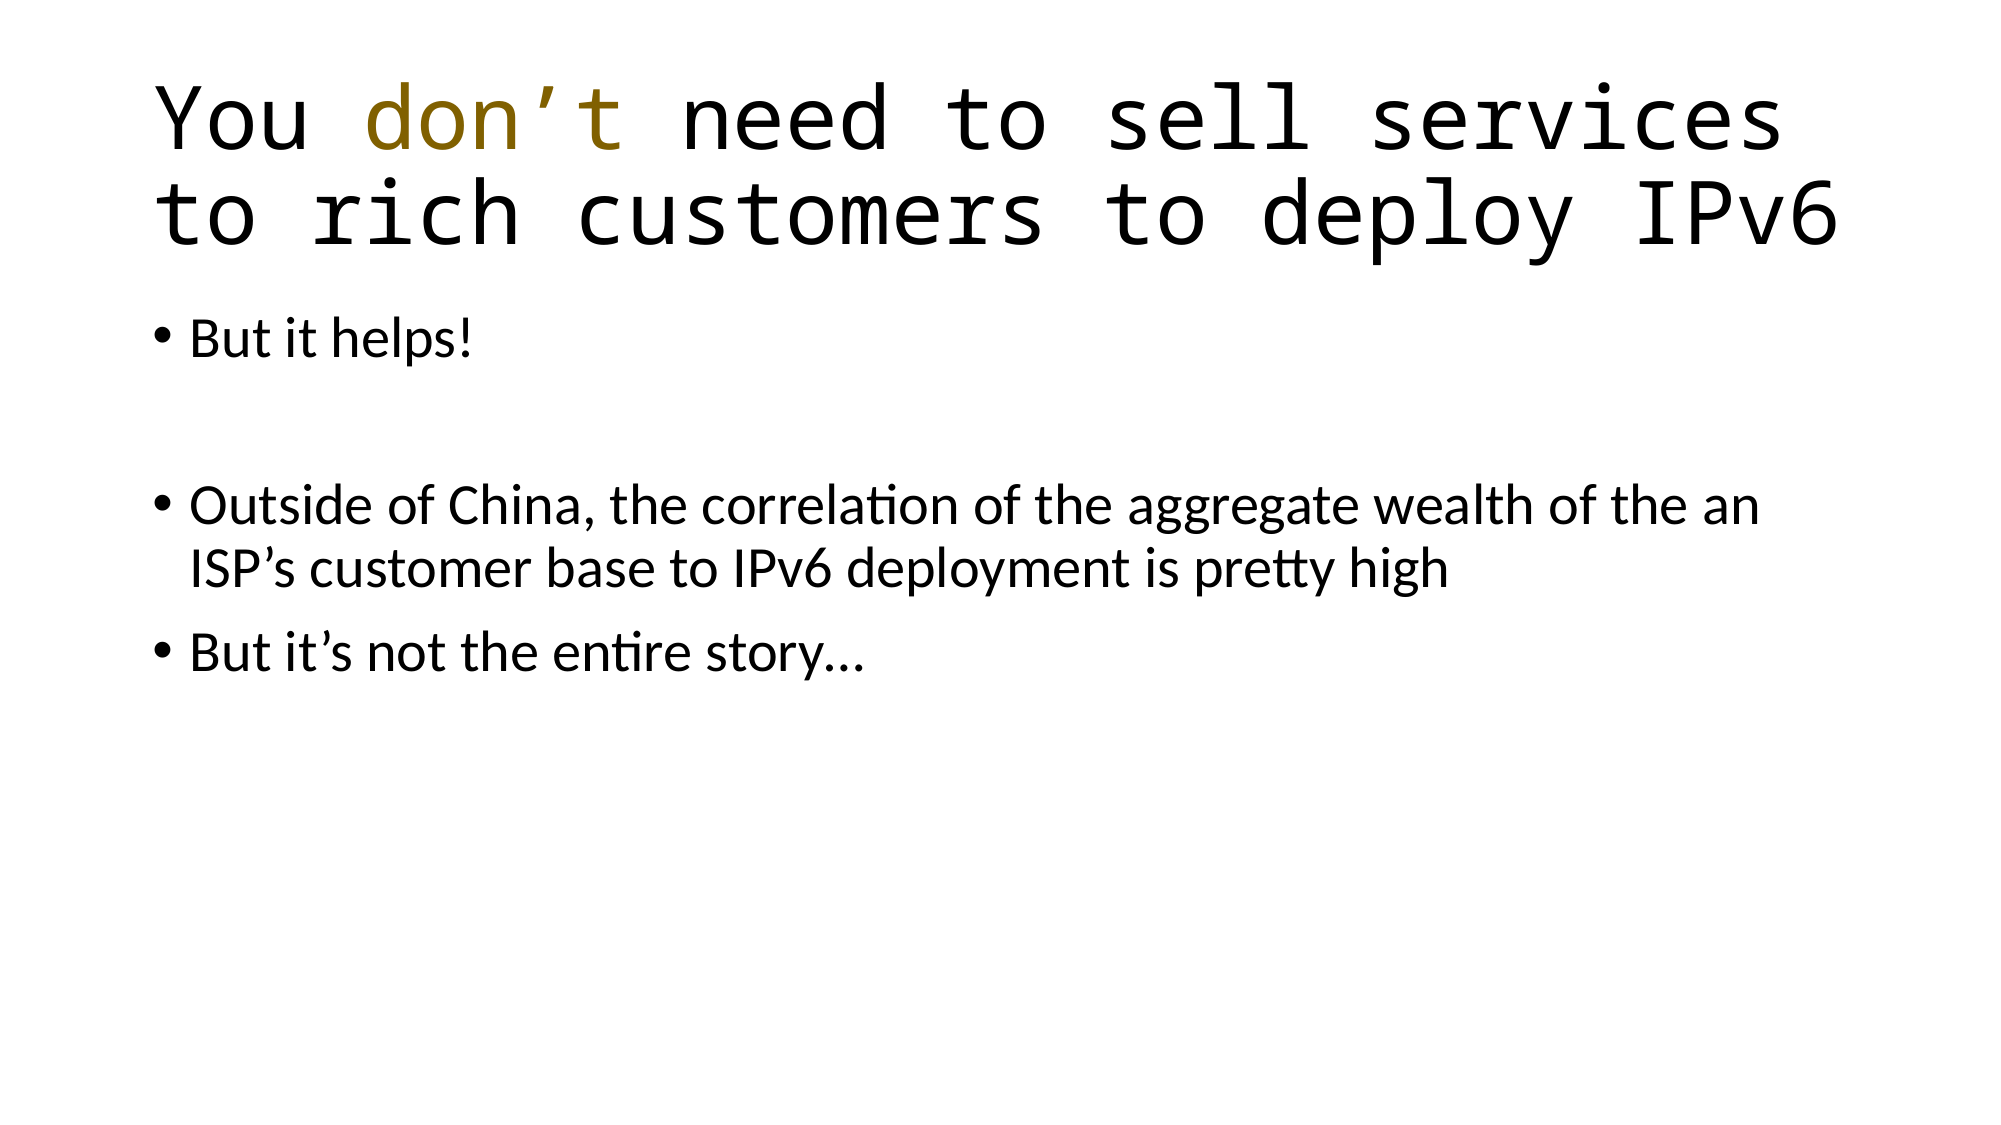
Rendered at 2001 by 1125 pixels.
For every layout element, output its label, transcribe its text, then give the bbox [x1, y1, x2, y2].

title You don’t need to sell services to rich customers to deploy IPv6 [137, 59, 1863, 278]
list But it helps! Outside of China, the correlation of the aggregate wealth of the an ISP’s customer base to IPv6 deployment is pretty high But it’s not the entire story… [137, 299, 1863, 1014]
